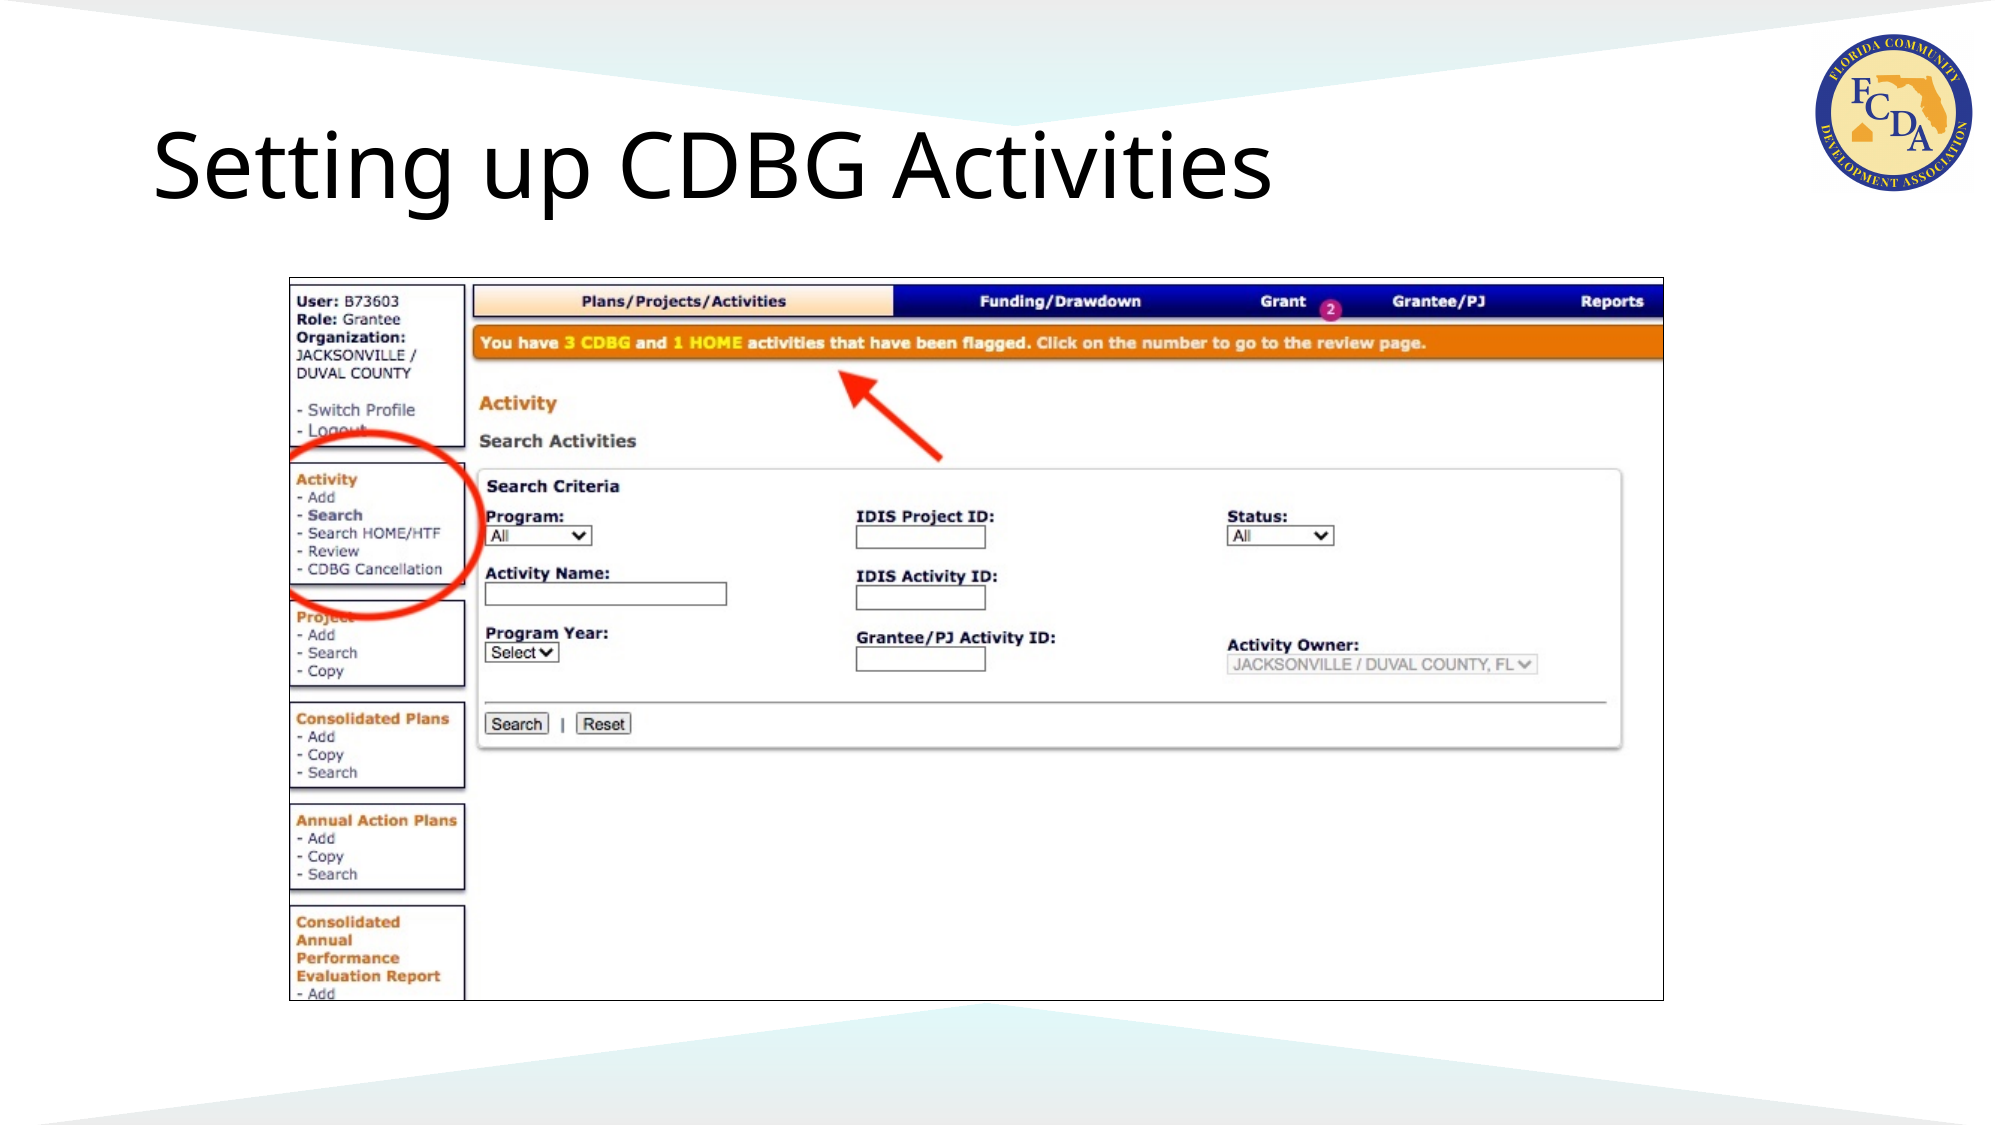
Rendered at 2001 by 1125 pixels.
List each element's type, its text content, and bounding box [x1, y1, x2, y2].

title Setting up CDBG Activities [137, 59, 1863, 278]
picture [1811, 30, 1974, 193]
picture [289, 277, 1664, 1002]
